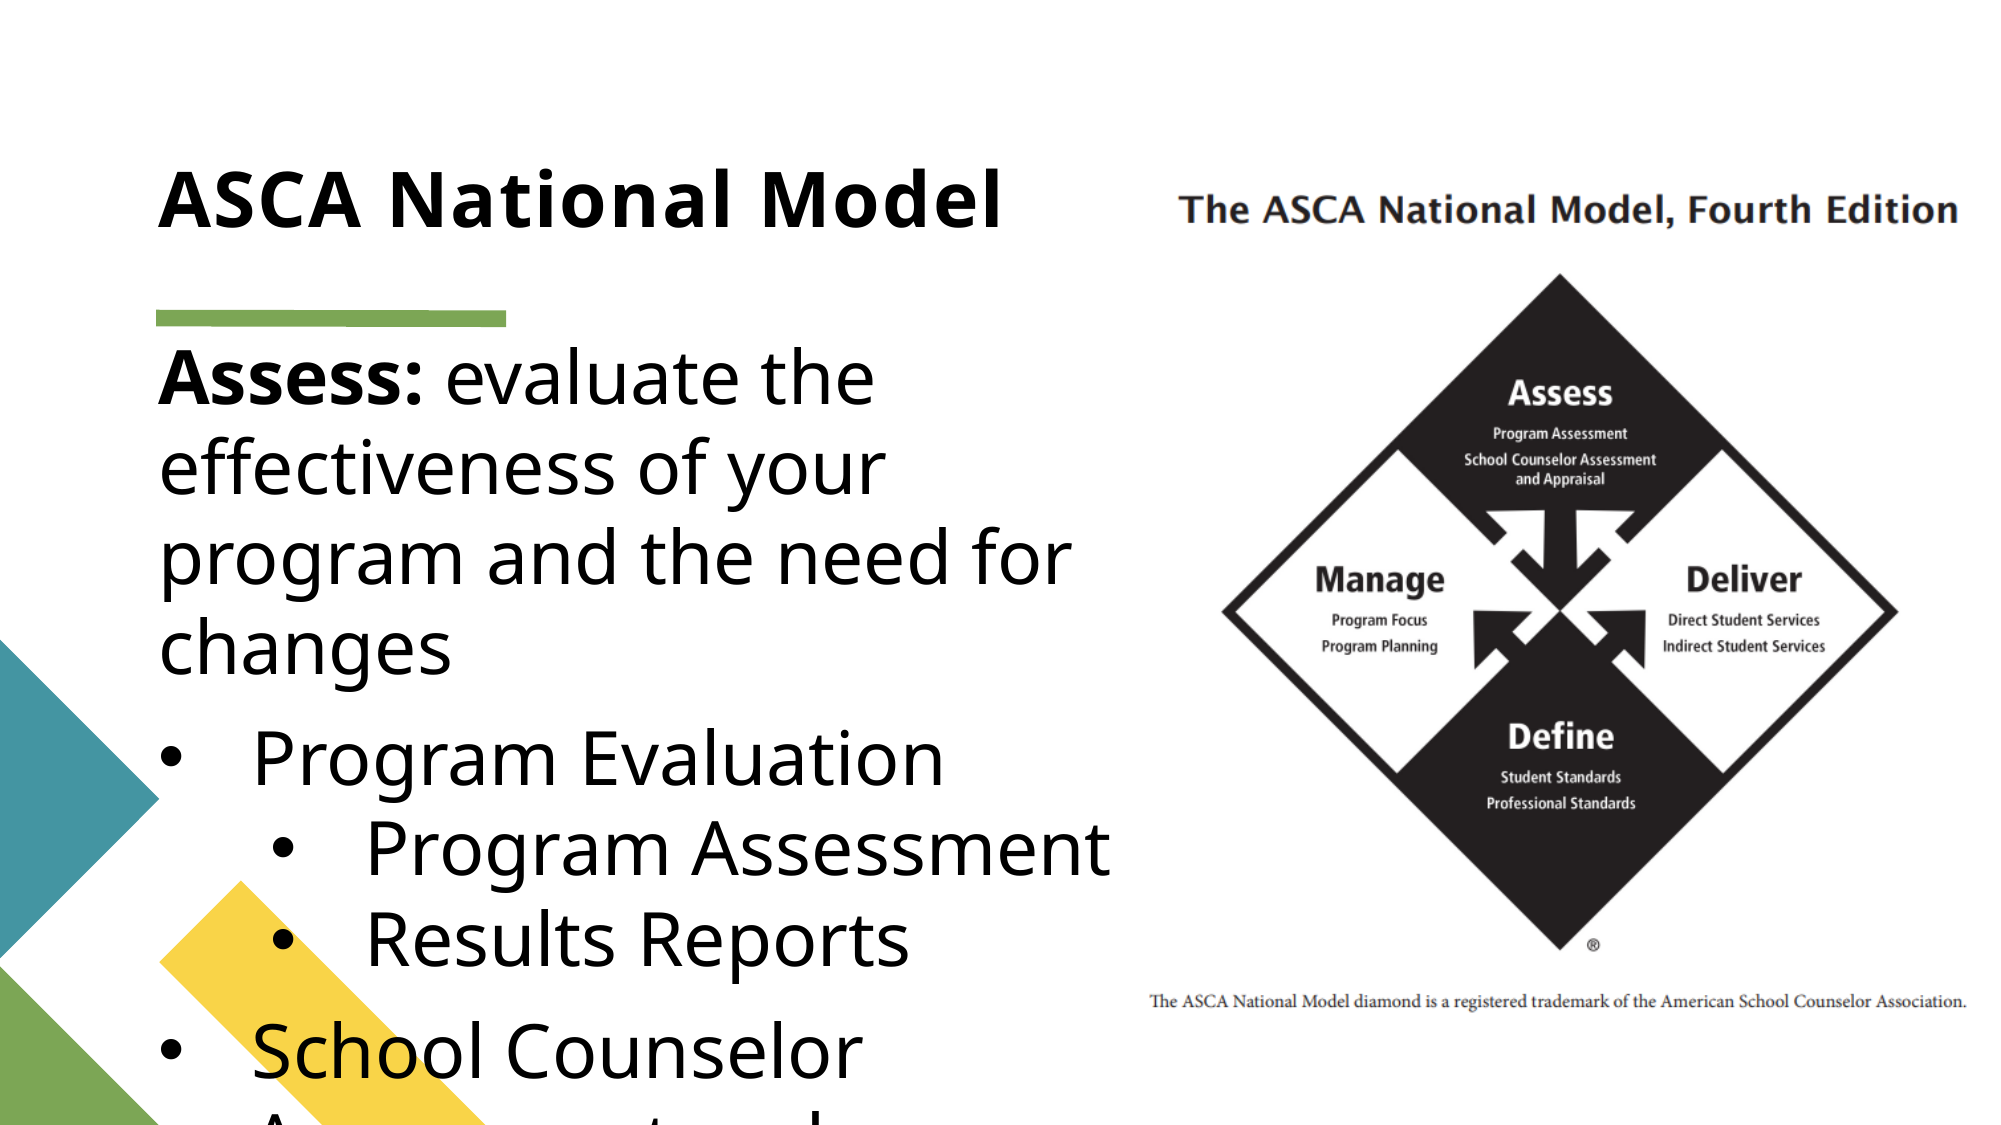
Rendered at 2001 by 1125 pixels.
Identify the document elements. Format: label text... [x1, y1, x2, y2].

list Assess: evaluate the effectiveness of your program and the need for changes Program Evaluation Program Assessment Results Reports School Counselor Assessment and Appraisal [158, 329, 1147, 1051]
picture [1147, 178, 1976, 1051]
title ASCA National Model [158, 144, 1049, 245]
